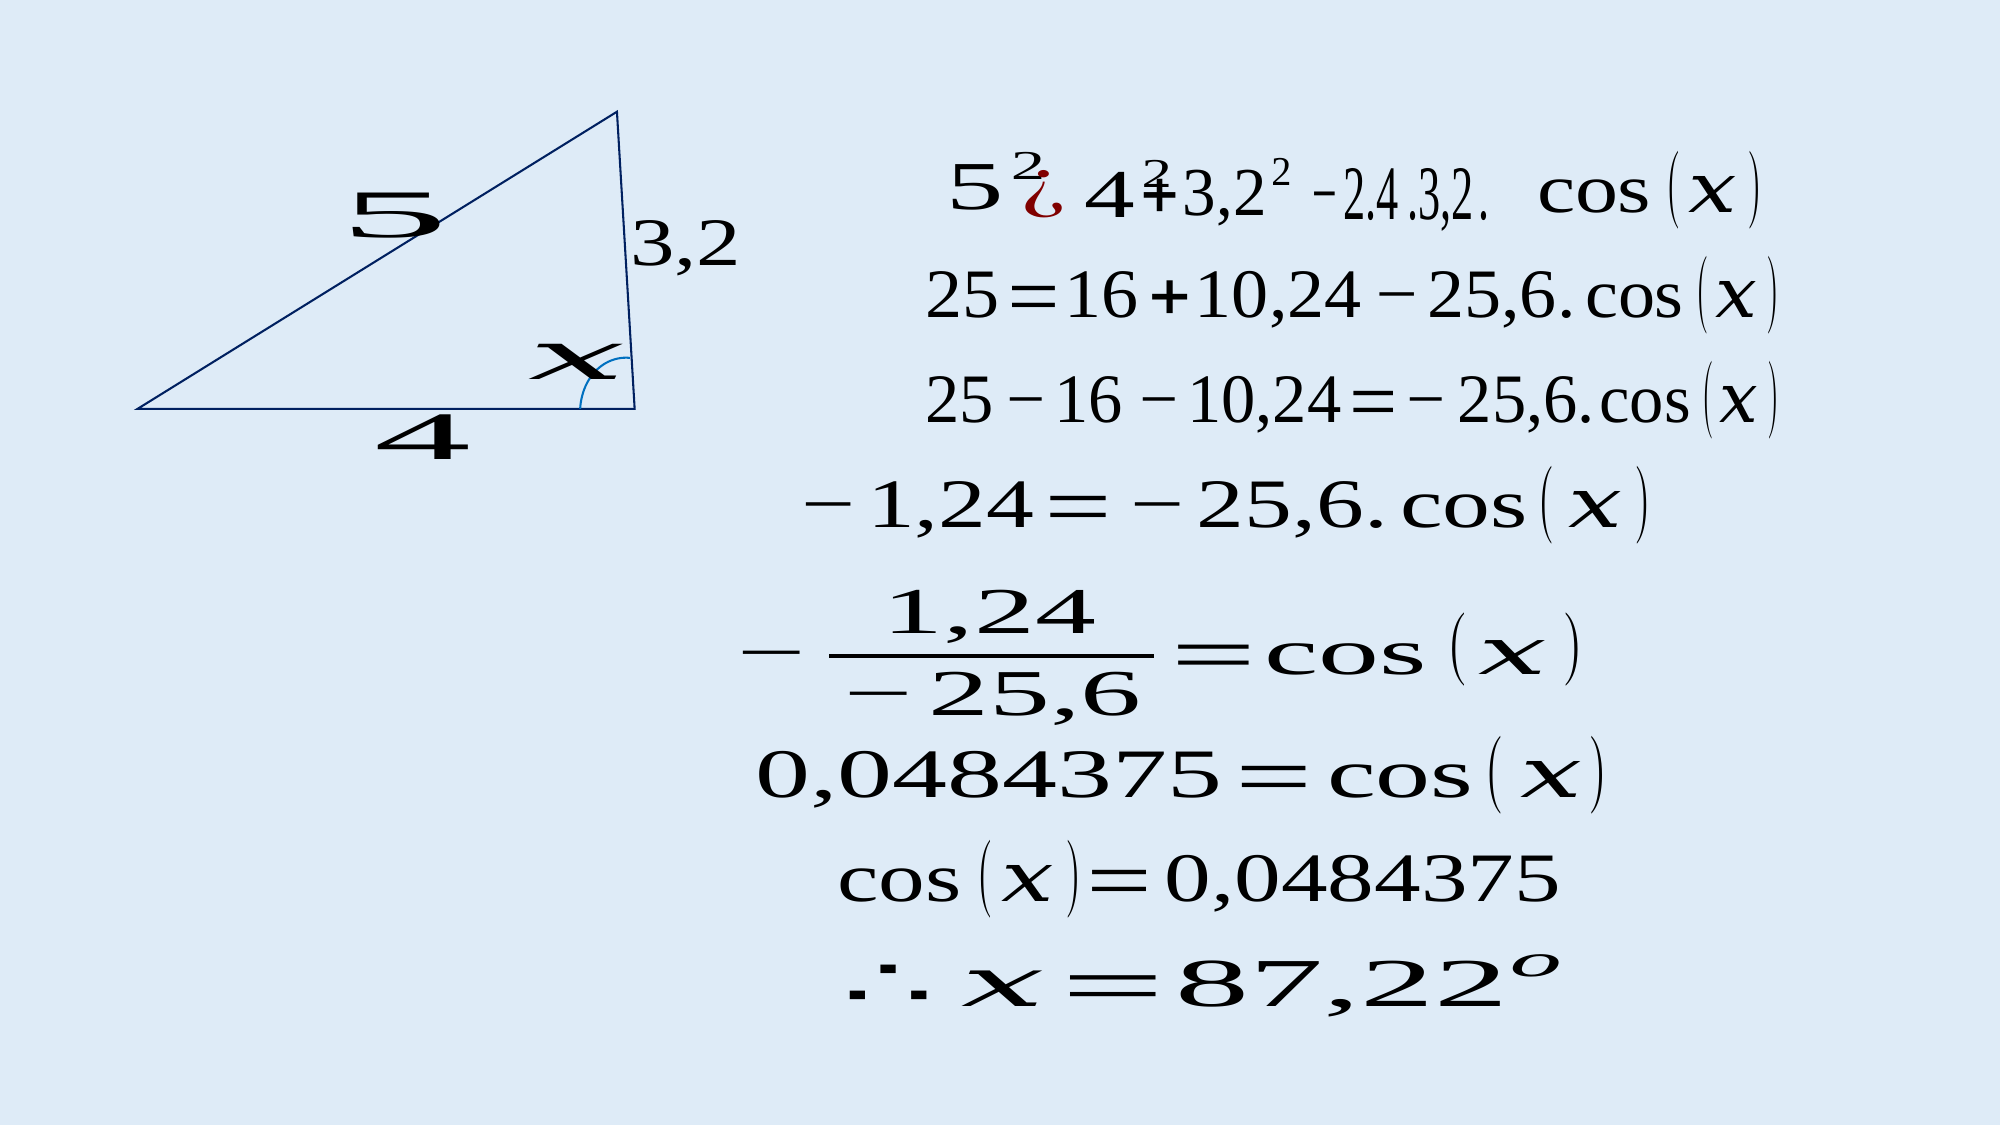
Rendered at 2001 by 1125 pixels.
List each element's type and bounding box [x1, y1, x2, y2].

text_box [133, 109, 636, 410]
text_box [579, 357, 630, 418]
